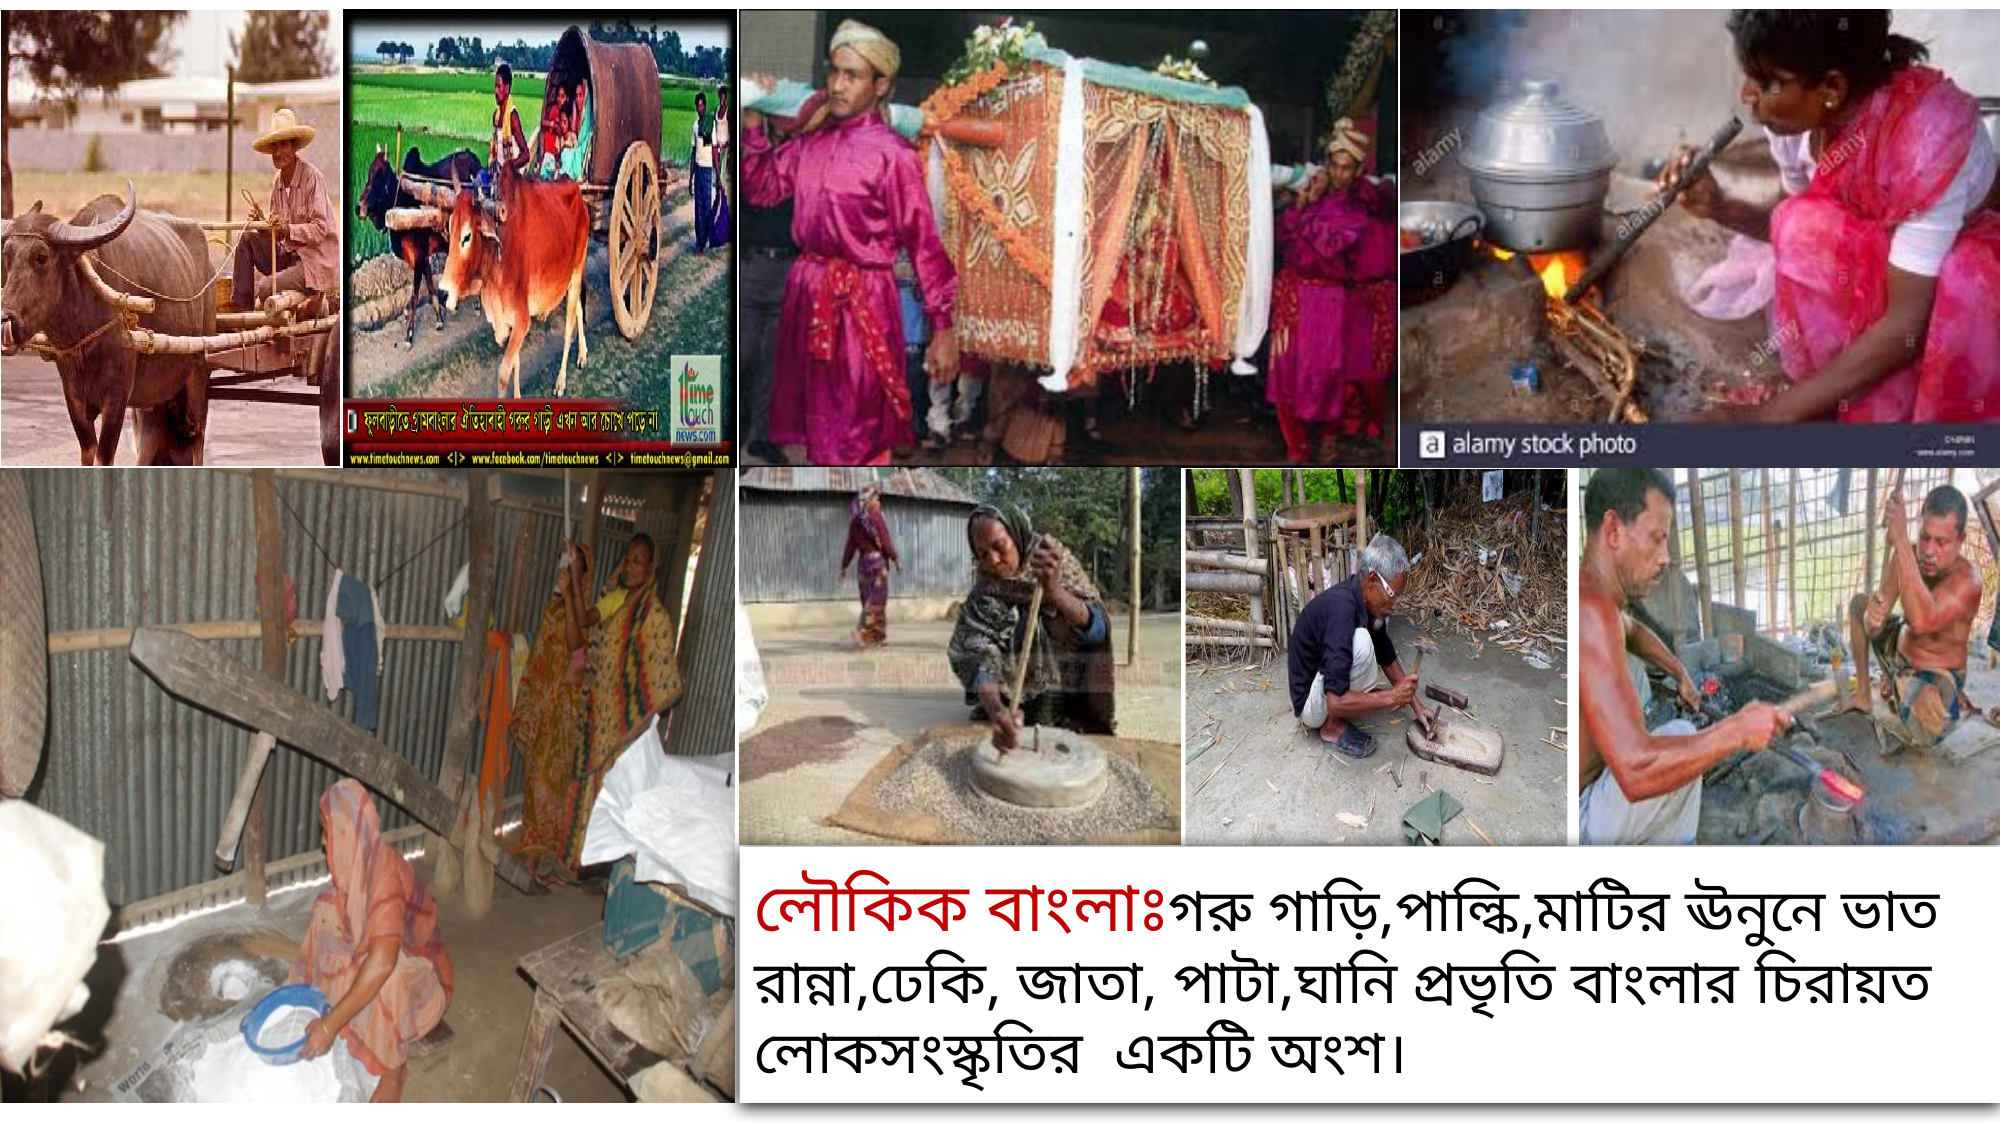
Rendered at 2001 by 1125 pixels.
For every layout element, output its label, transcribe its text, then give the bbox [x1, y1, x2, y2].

text_box লৌকিক বাংলাঃগরু গাড়ি,পাল্কি,মাটির ঊনুনে ভাত রান্না,ঢেকি, জাতা, পাটা,ঘানি প্রভৃতি বাংলার চিরায়ত লোকসংস্কৃতির একটি অংশ। [739, 846, 2000, 1104]
picture [0, 9, 737, 1103]
picture [739, 9, 2000, 846]
text_box [0, 8, 342, 468]
